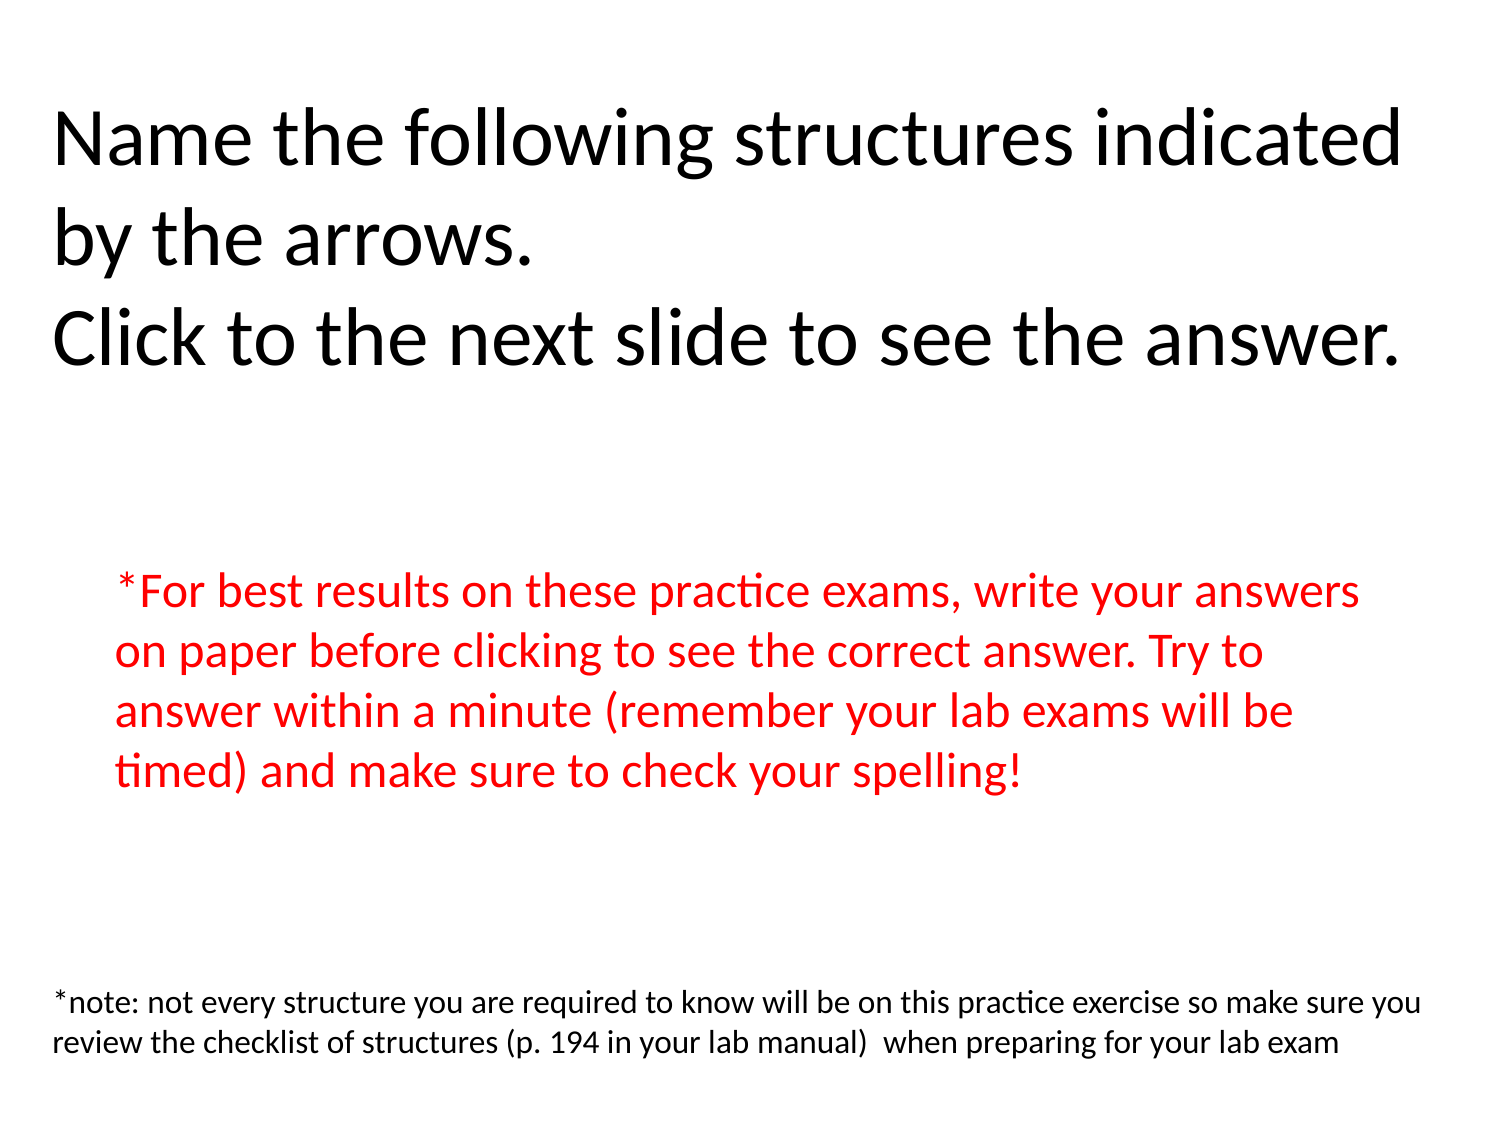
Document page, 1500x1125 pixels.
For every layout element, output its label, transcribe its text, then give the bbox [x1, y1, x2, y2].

text_box Name the following structures indicated by the arrows. Click to the next slide to see the answer. [37, 75, 1450, 390]
text_box *For best results on these practice exams, write your answers on paper before clicking to see the correct answer. Try to answer within a minute (remember your lab exams will be timed) and make sure to check your spelling! [99, 549, 1388, 805]
text_box *note: not every structure you are required to know will be on this practice exercise so make sure you review the checklist of structures (p. 194 in your lab manual) when preparing for your lab exam [37, 972, 1450, 1068]
